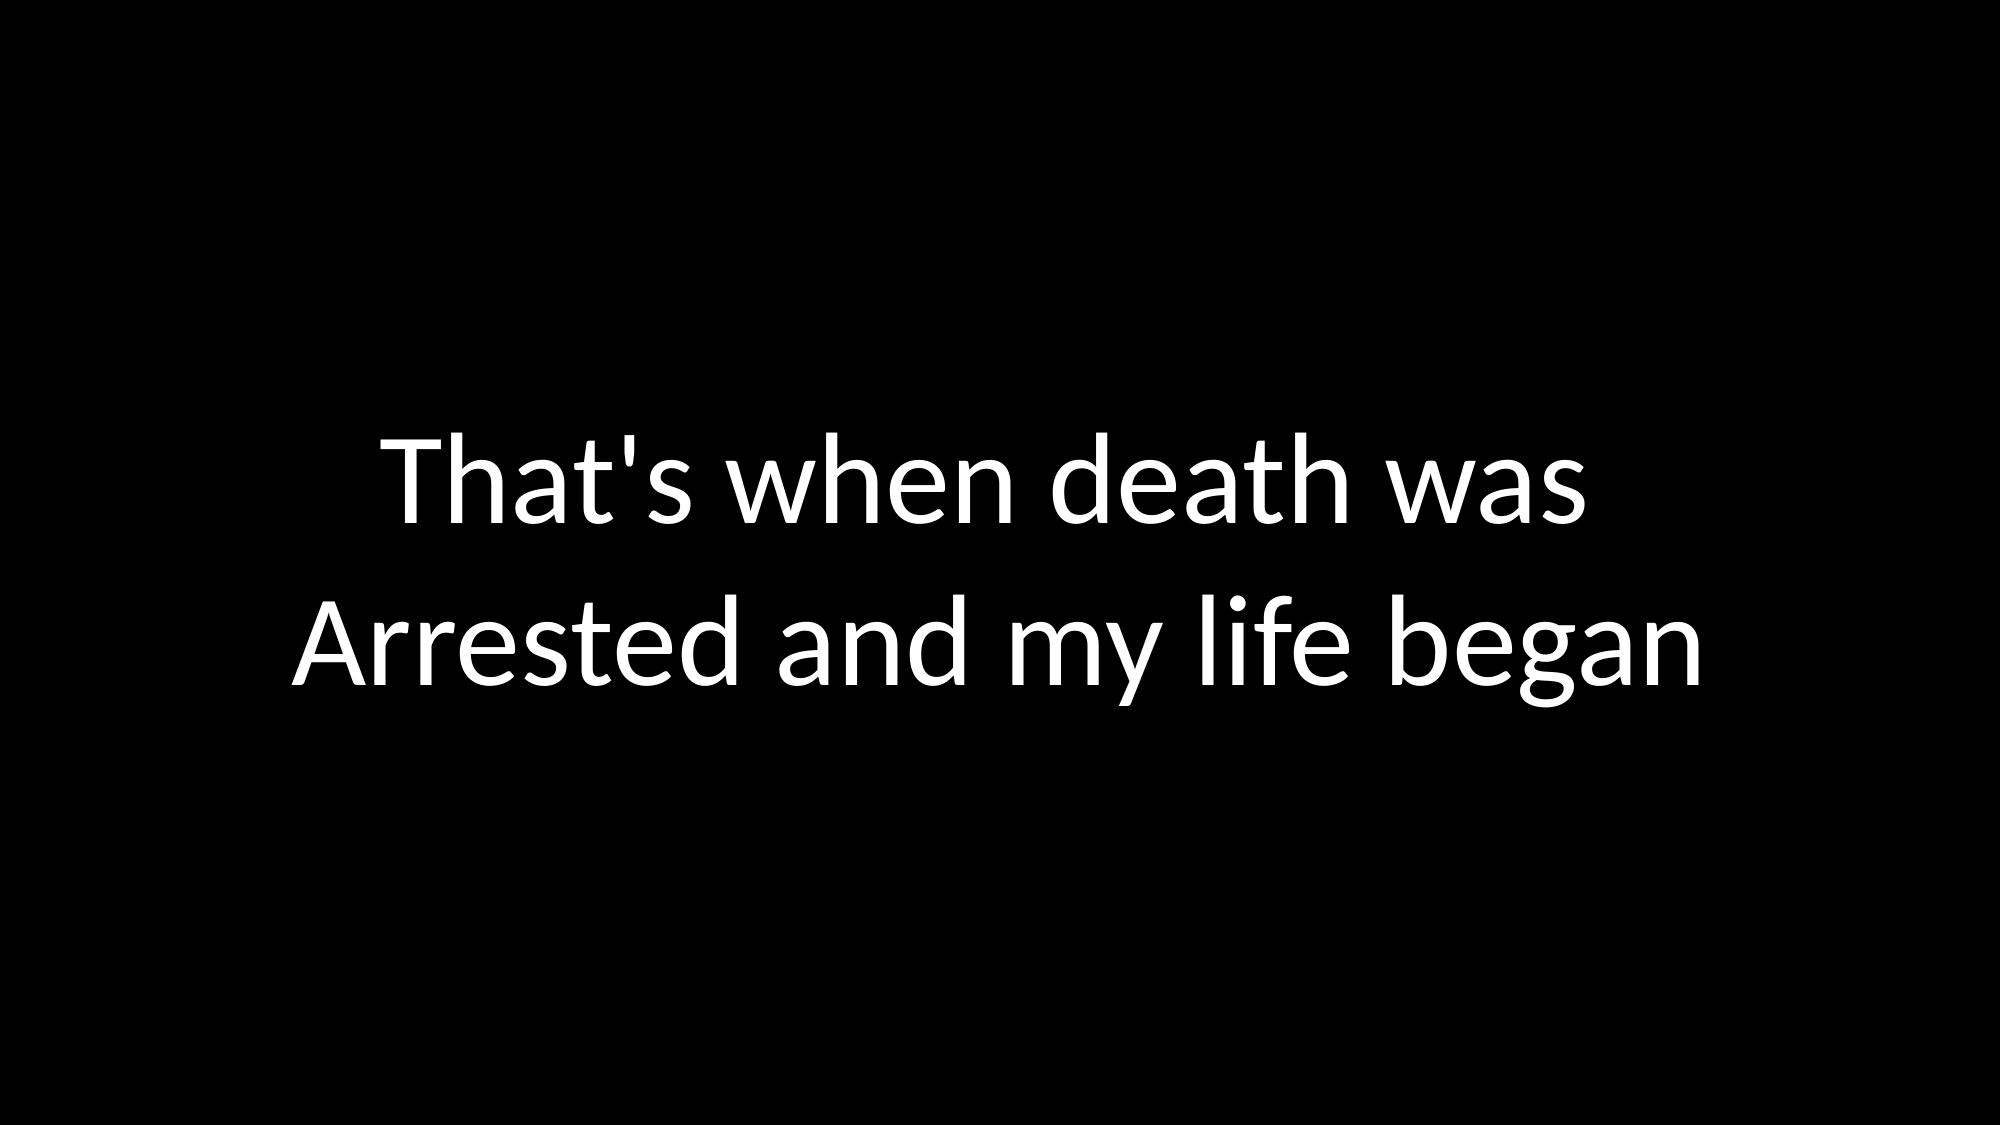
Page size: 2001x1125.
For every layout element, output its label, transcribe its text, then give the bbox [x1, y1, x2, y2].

list That's when death was Arrested and my life began [0, 0, 2000, 1125]
